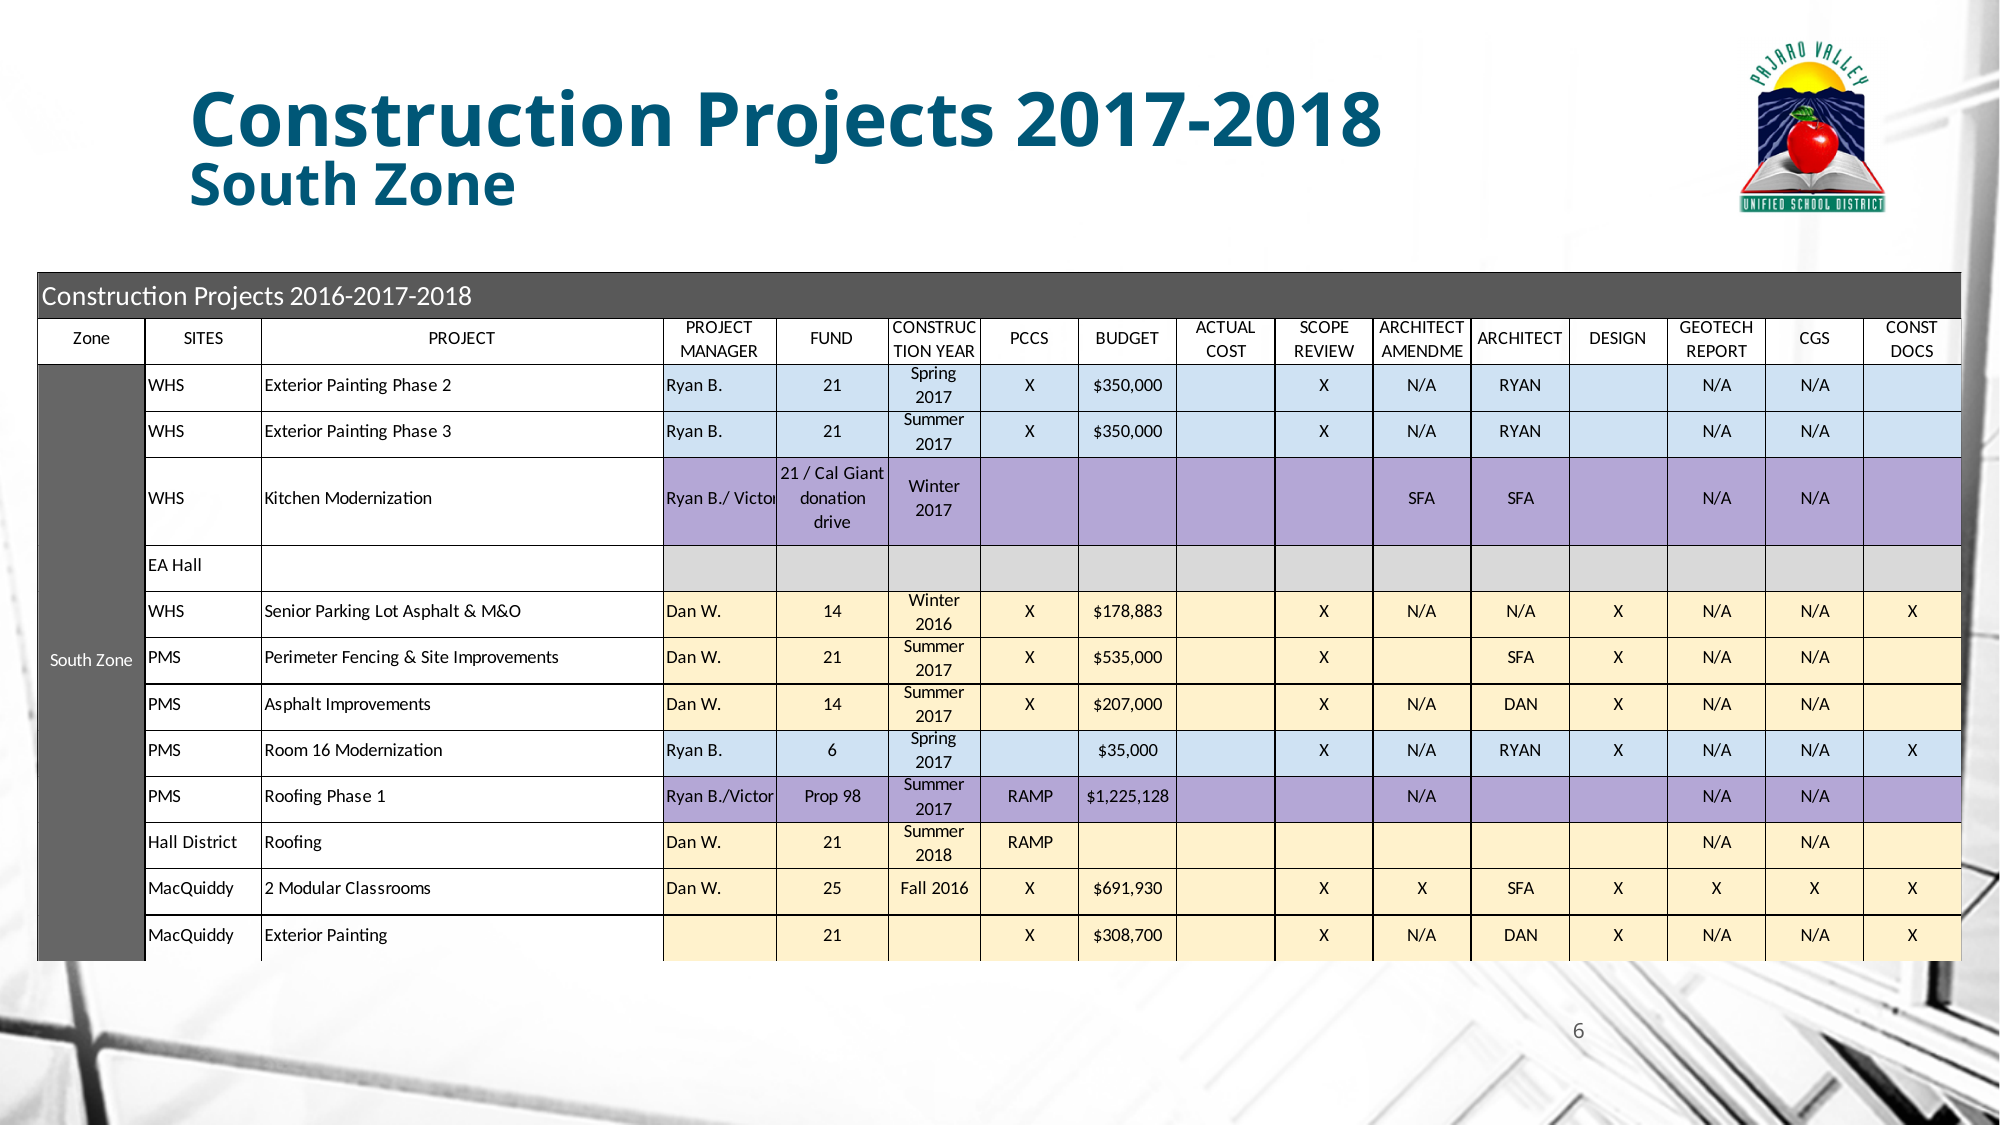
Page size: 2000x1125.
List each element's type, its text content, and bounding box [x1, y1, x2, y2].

picture [0, 0, 2000, 1125]
text_box Construction Projects 2017-2018 South Zone [174, 49, 1600, 225]
slide_number 6 [1399, 1009, 1600, 1055]
